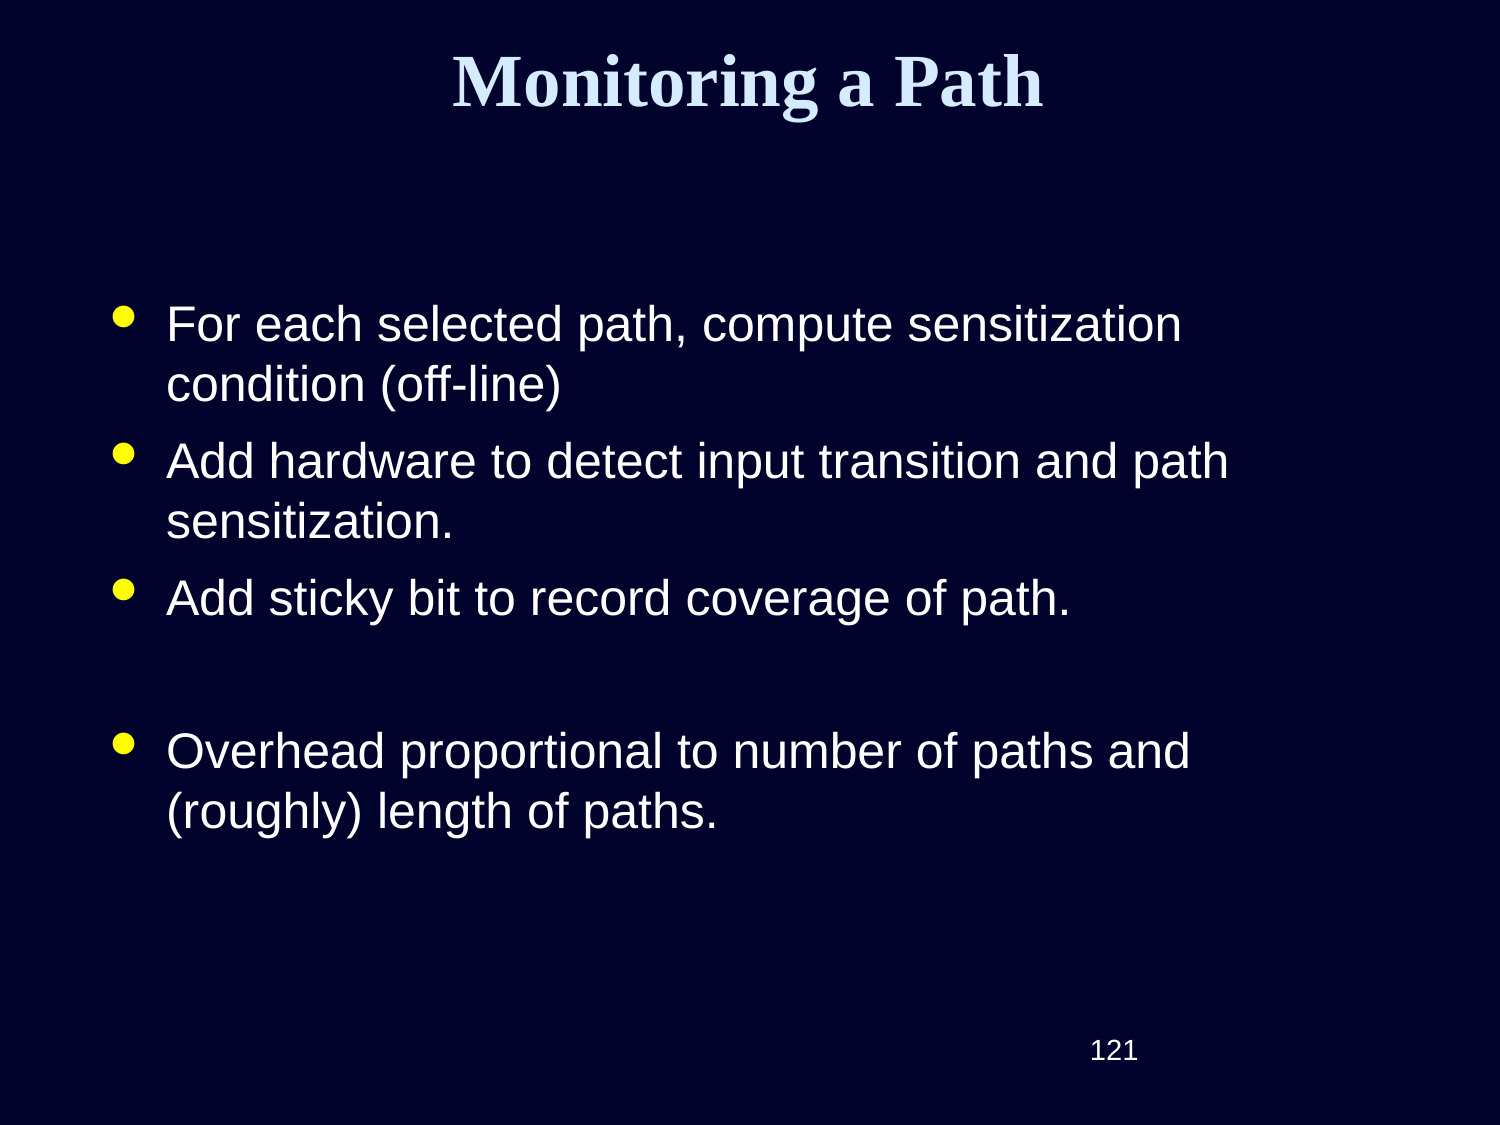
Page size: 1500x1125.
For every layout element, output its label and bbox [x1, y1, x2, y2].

slide_number [1074, 1024, 1425, 1100]
title [94, 37, 1403, 126]
list [94, 284, 1406, 1059]
